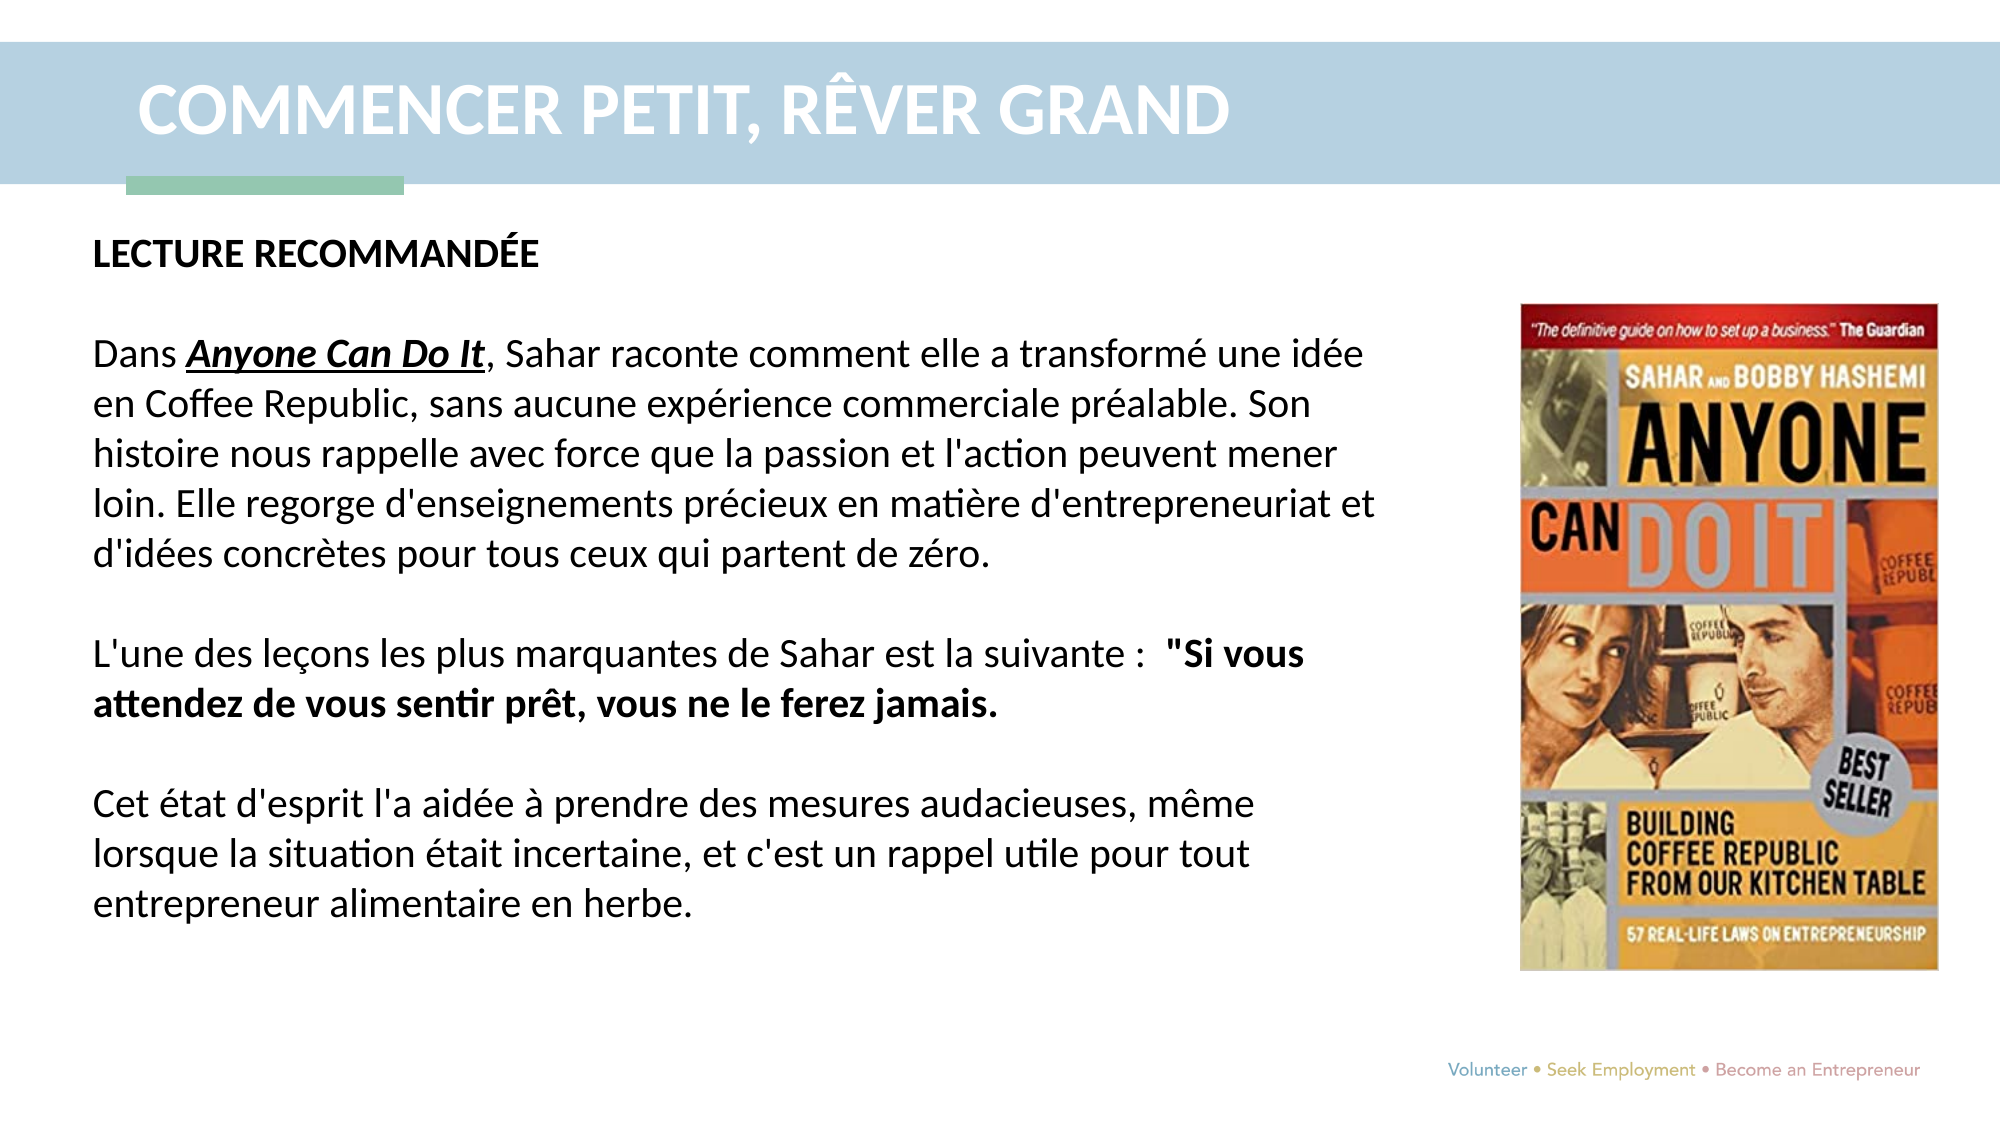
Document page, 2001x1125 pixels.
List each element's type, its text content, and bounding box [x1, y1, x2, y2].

picture [1418, 1046, 1971, 1103]
picture [1520, 303, 1939, 971]
list COMMENCER PETIT, RÊVER GRAND [123, 51, 1913, 170]
text_box LECTURE RECOMMANDÉE Dans Anyone Can Do It, Sahar raconte comment elle a transformé une idée en Coffee Republic, sans aucune expérience commerciale préalable. Son histoire nous rappelle avec force que la passion et l'action peuvent mener loin. Elle regorge d'enseignements précieux en matière d'entrepreneuriat et d'idées concrètes pour tous ceux qui partent de zéro. L'une des leçons les plus marquantes de Sahar est la suivante : "Si vous attendez de vous sentir prêt, vous ne le ferez jamais. Cet état d'esprit l'a aidée à prendre des mesures audacieuses, même lorsque la situation était incertaine, et c'est un rappel utile pour tout entrepreneur alimentaire en herbe. [78, 218, 1403, 1034]
